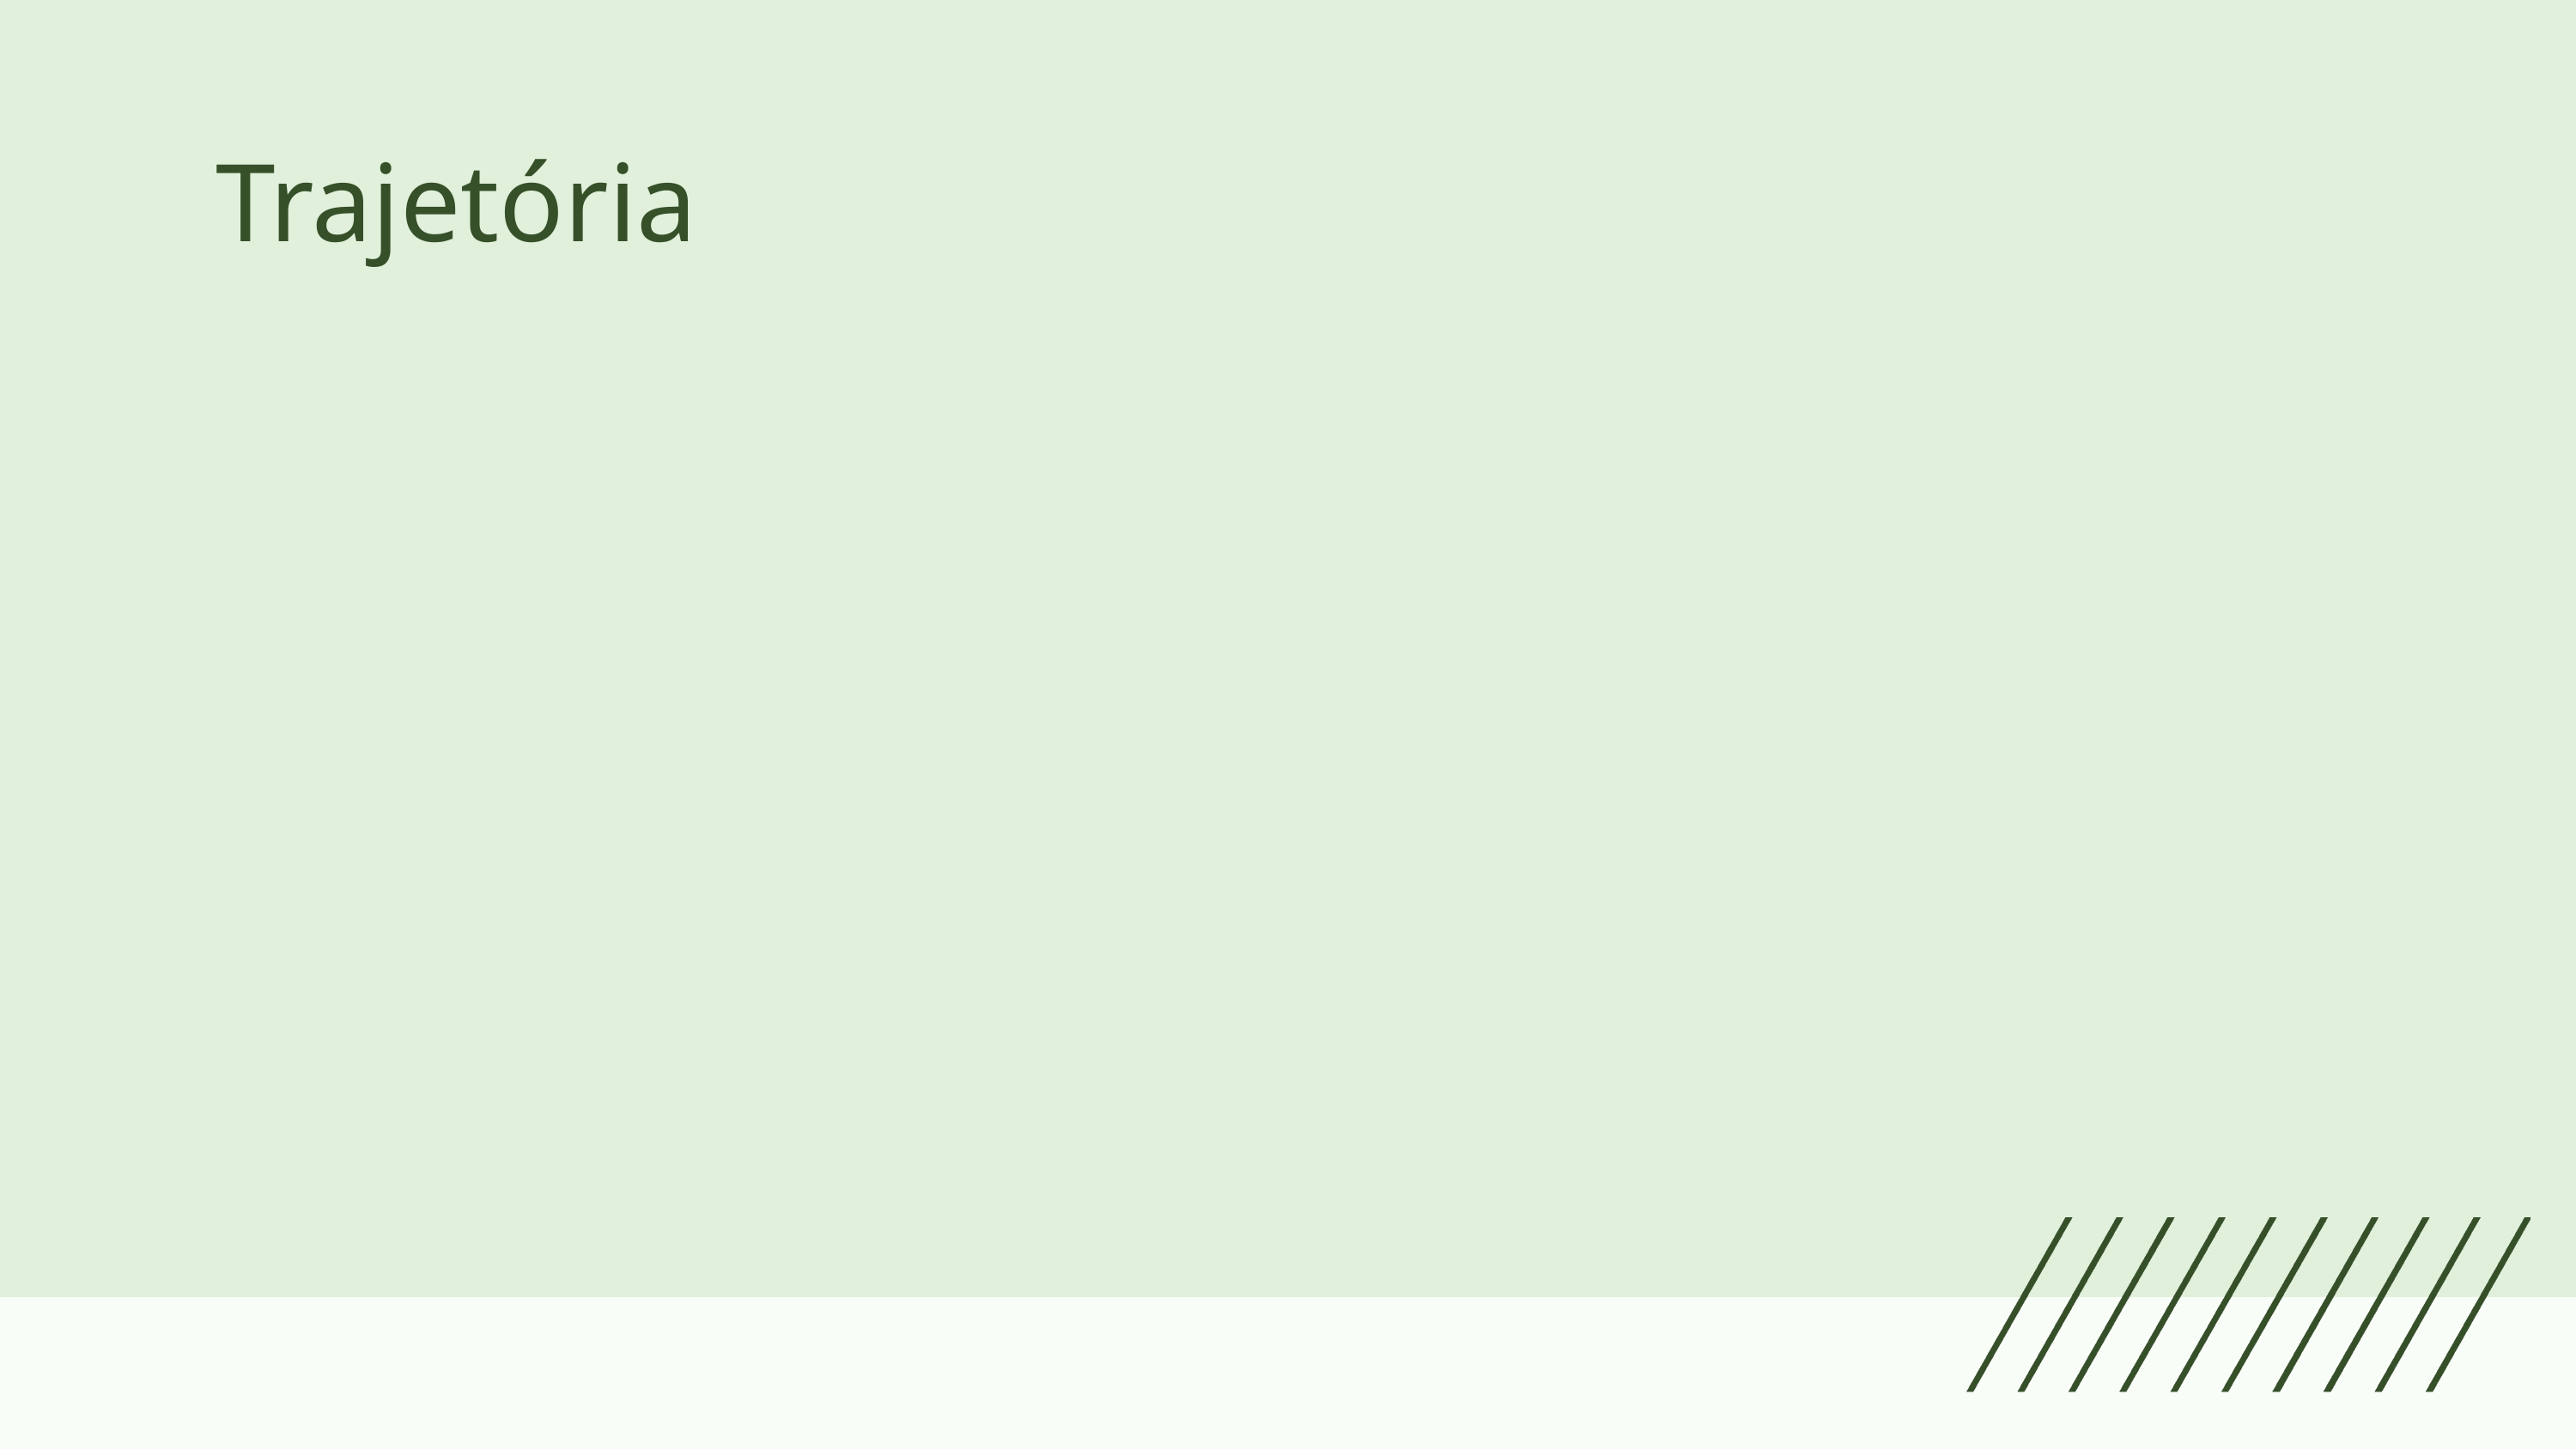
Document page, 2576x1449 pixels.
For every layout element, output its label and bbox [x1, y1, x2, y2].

text_box [0, 0, 2576, 1297]
text_box [1960, 1304, 2531, 1404]
